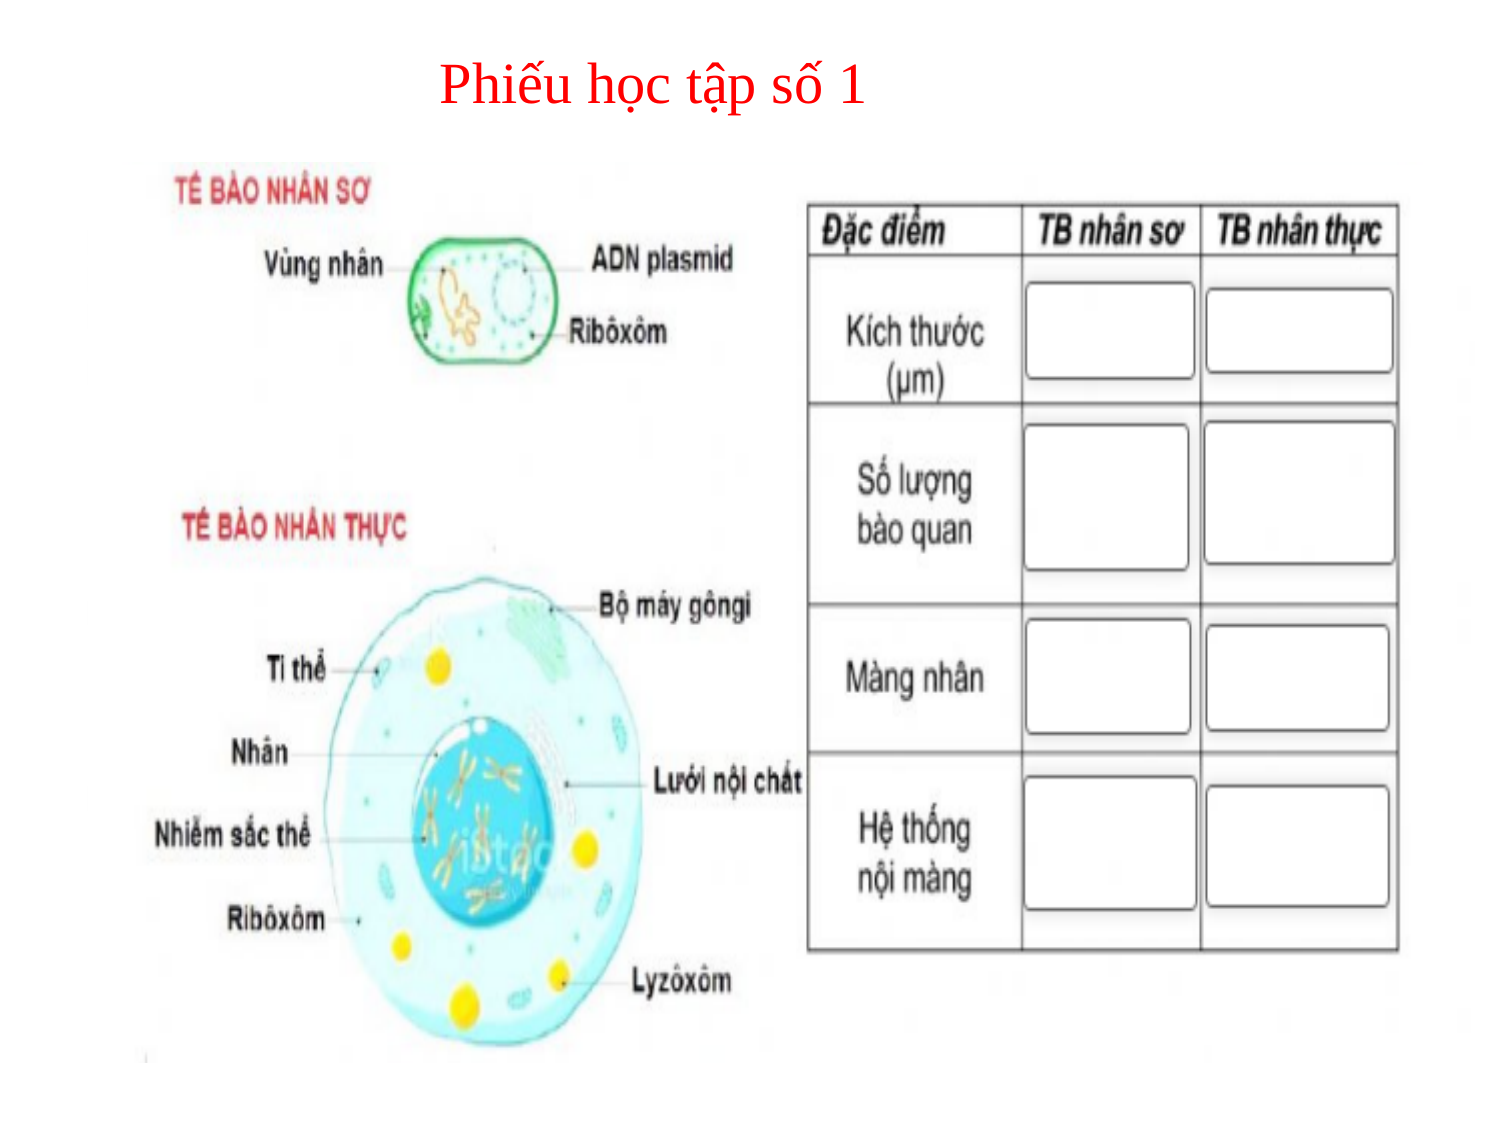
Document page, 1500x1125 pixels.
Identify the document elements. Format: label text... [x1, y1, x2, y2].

picture [87, 162, 1476, 1063]
text_box Phiếu học tập số 1 [425, 37, 907, 123]
